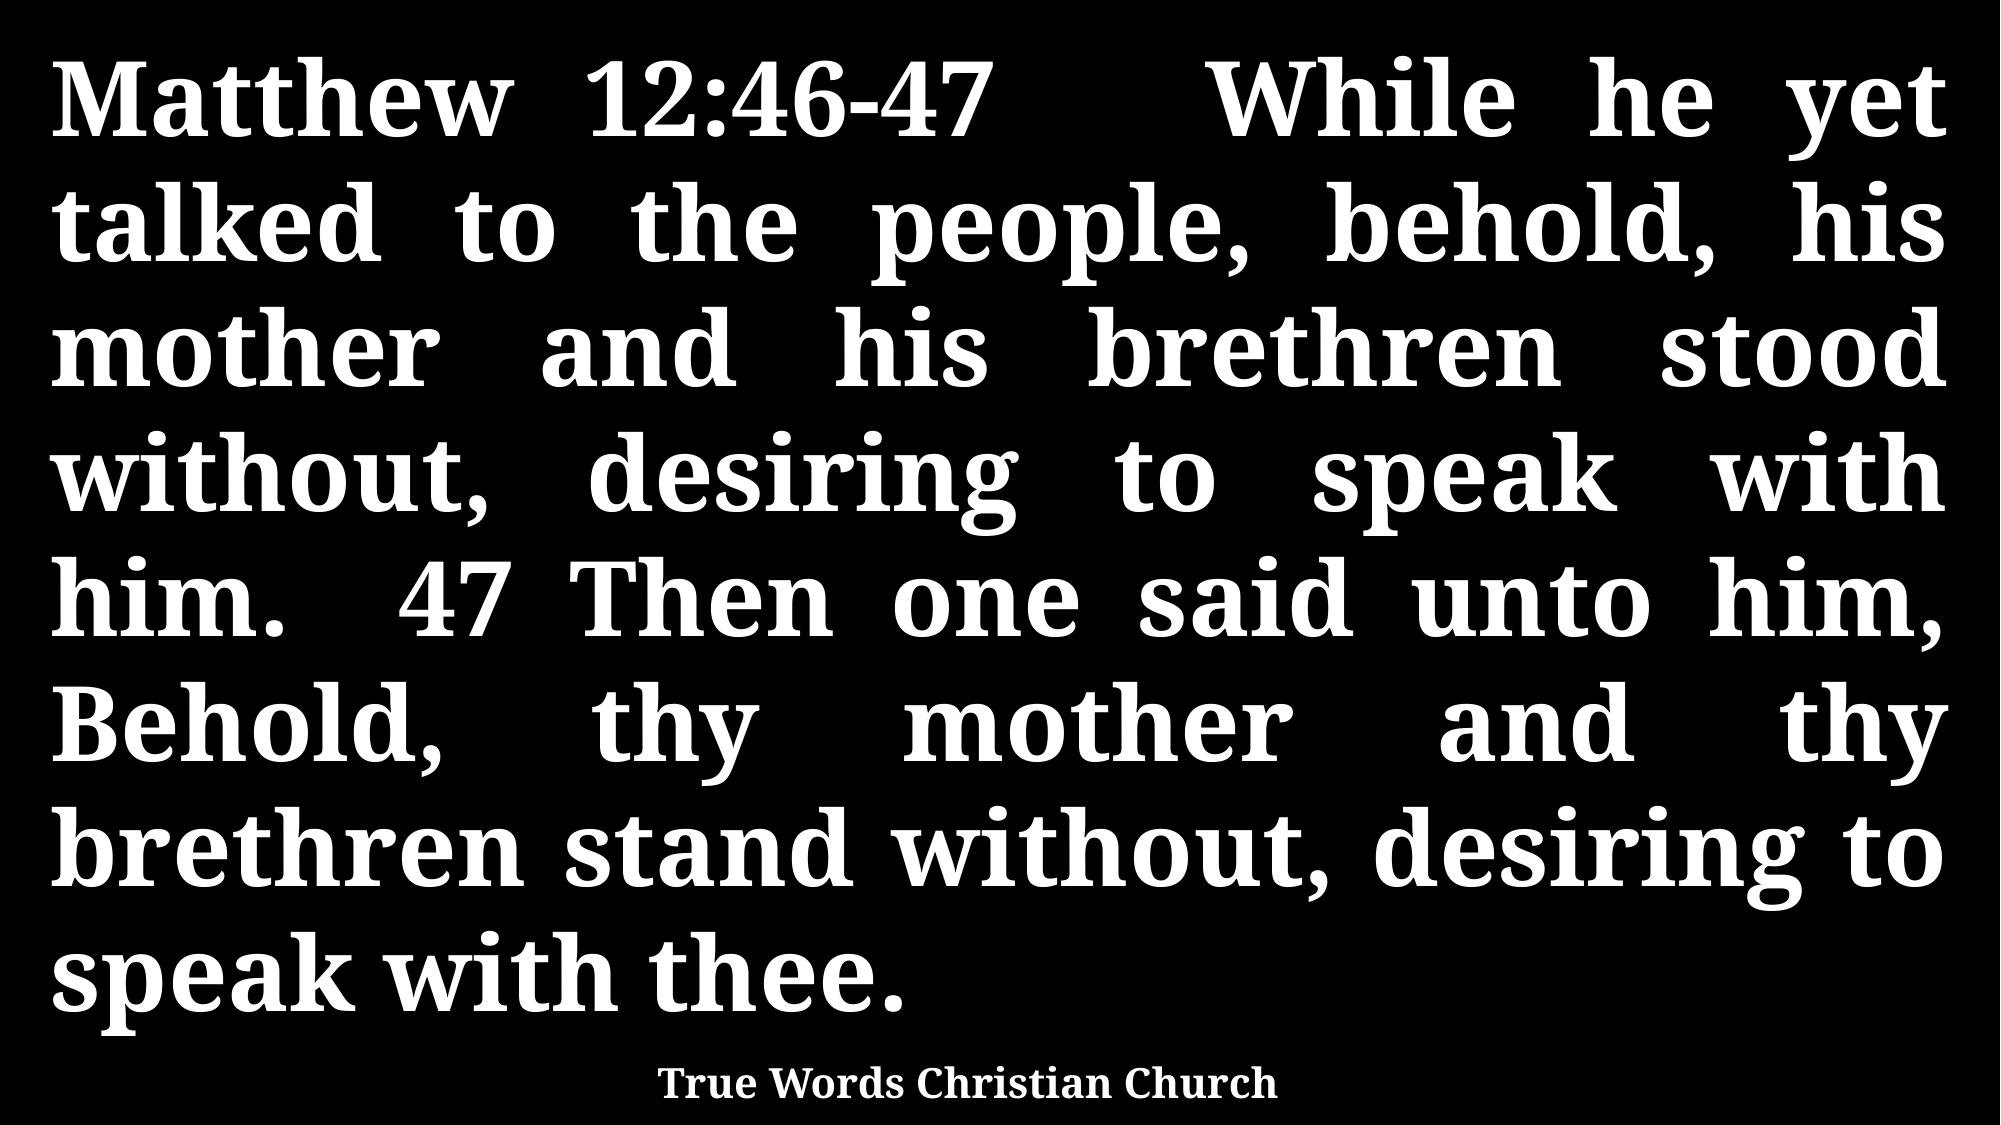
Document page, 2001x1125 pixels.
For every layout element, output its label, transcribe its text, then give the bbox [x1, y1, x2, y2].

text_box True Words Christian Church [642, 1049, 1294, 1114]
text_box Matthew 12:46-47 While he yet talked to the people, behold, his mother and his brethren stood without, desiring to speak with him. 47 Then one said unto him, Behold, thy mother and thy brethren stand without, desiring to speak with thee. [35, 25, 1965, 1040]
